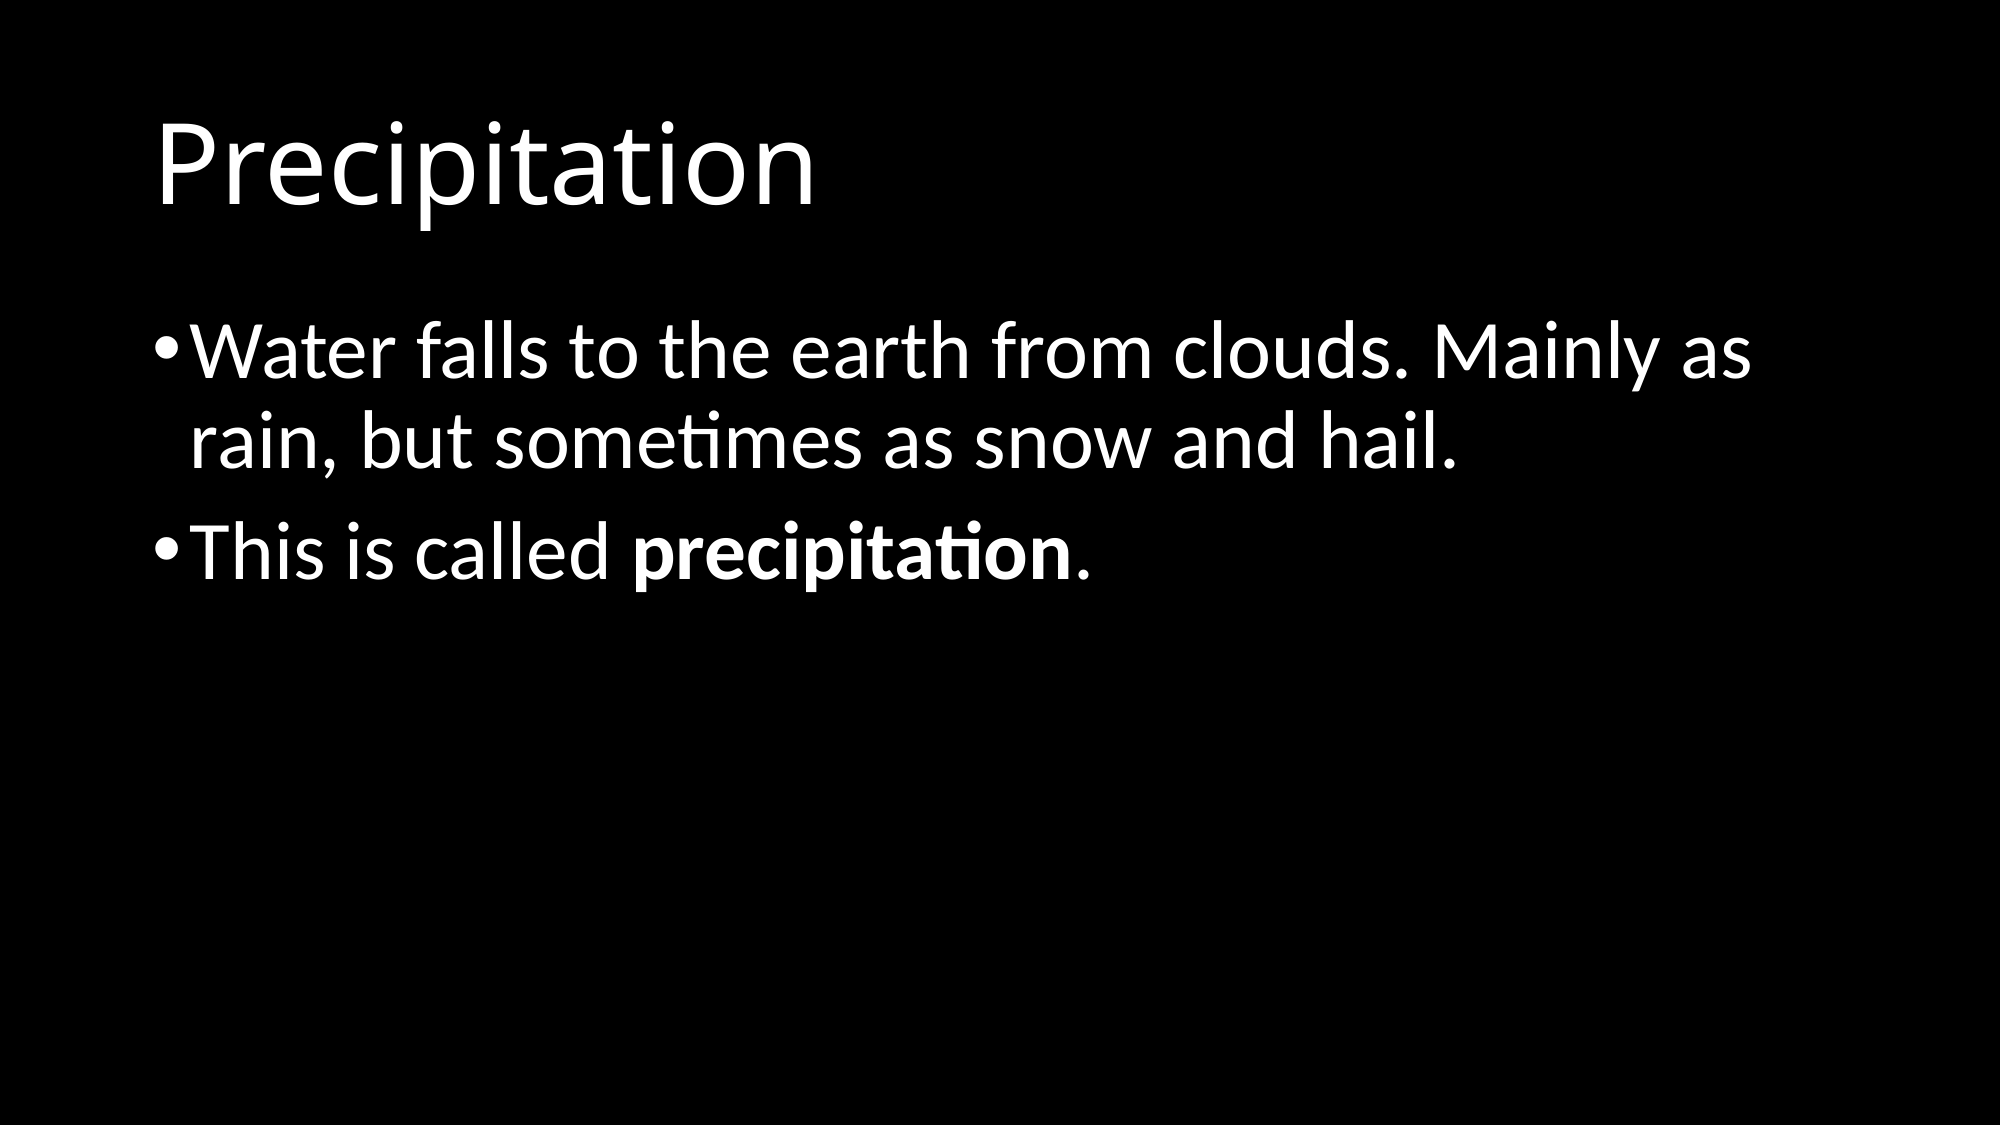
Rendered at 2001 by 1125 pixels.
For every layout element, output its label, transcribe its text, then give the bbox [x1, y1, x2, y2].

title Precipitation [137, 59, 1863, 278]
list Water falls to the earth from clouds. Mainly as rain, but sometimes as snow and hail. This is called precipitation. [137, 299, 1863, 1014]
